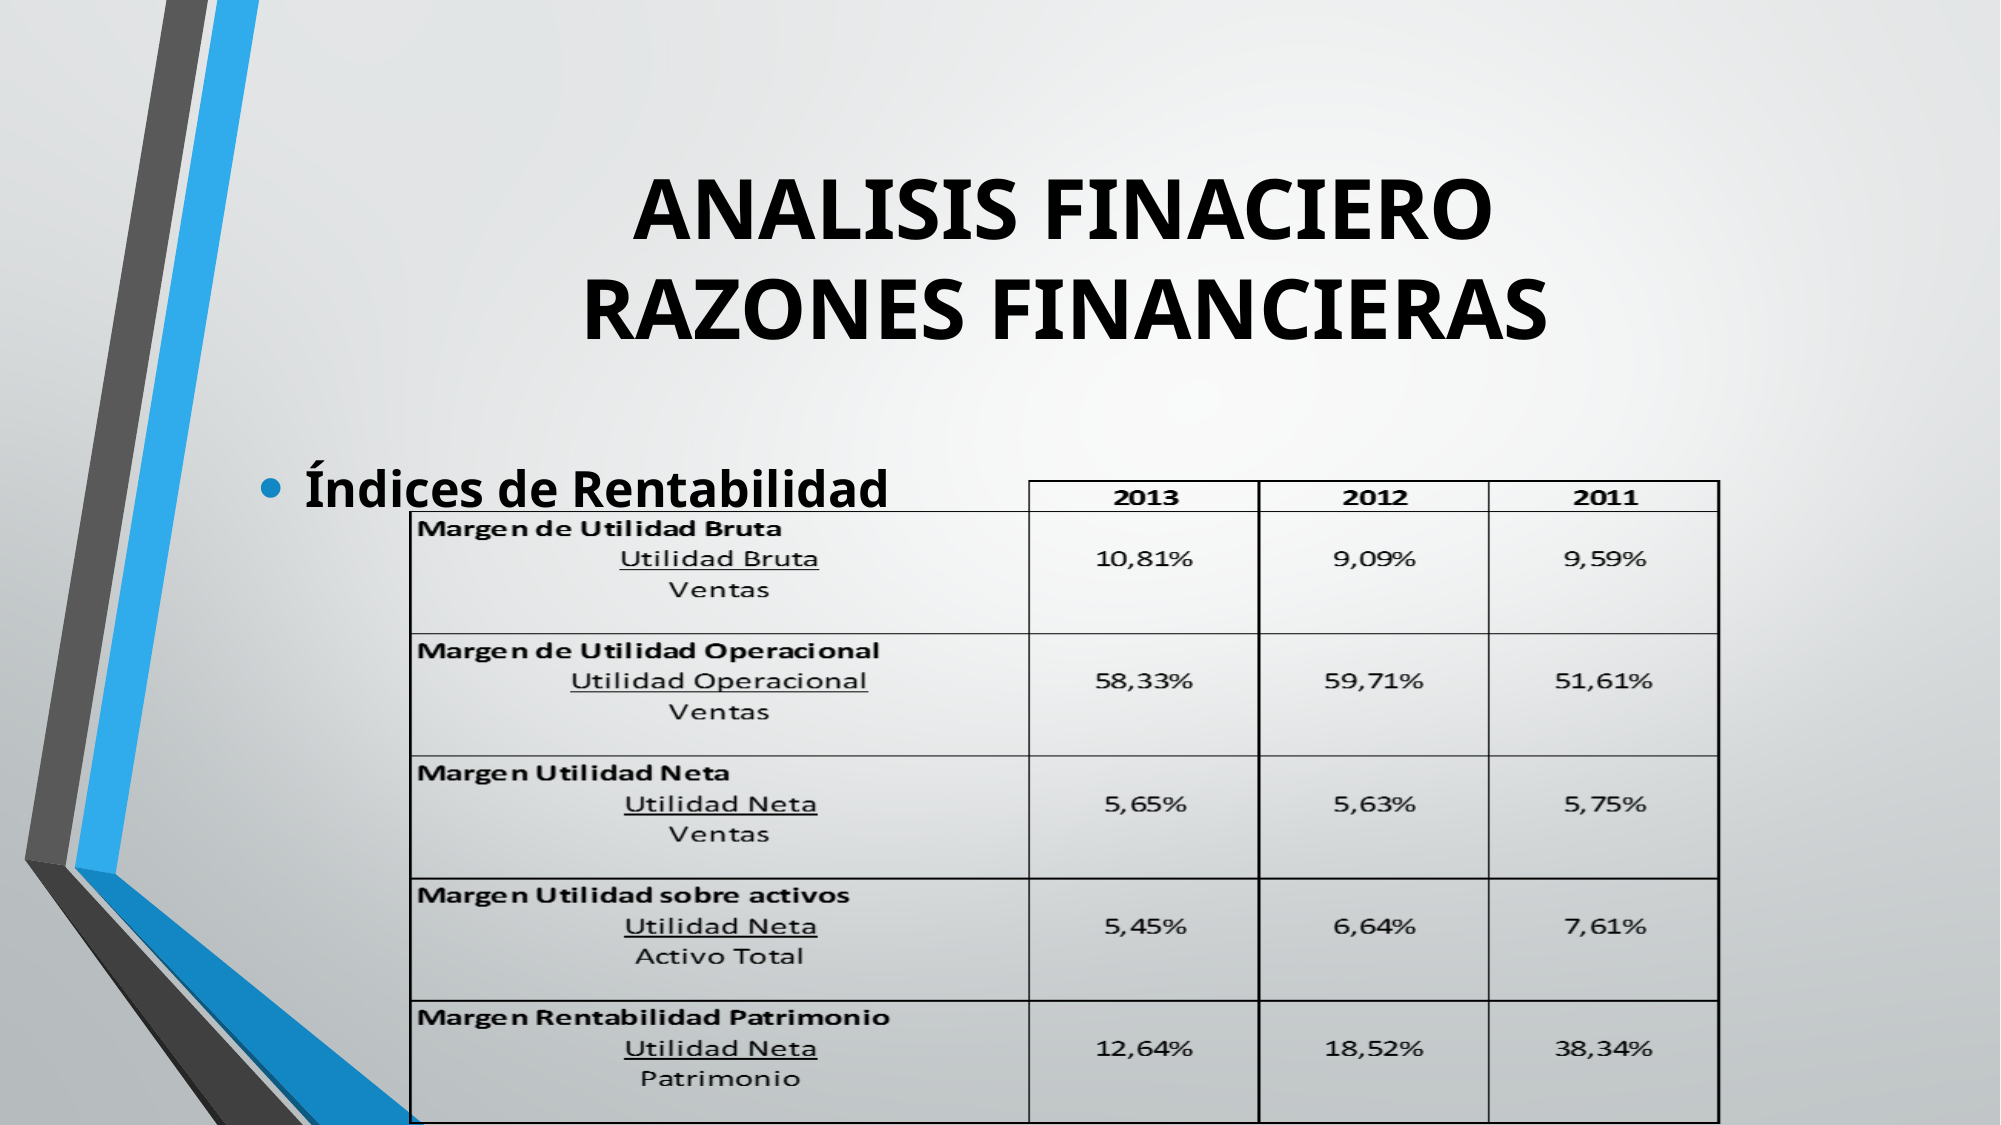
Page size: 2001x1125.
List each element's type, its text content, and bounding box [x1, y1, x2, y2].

list Índices de Rentabilidad [243, 437, 1887, 950]
picture [408, 480, 1722, 1125]
title ANALISIS FINACIERO RAZONES FINANCIERAS [243, 112, 1887, 400]
